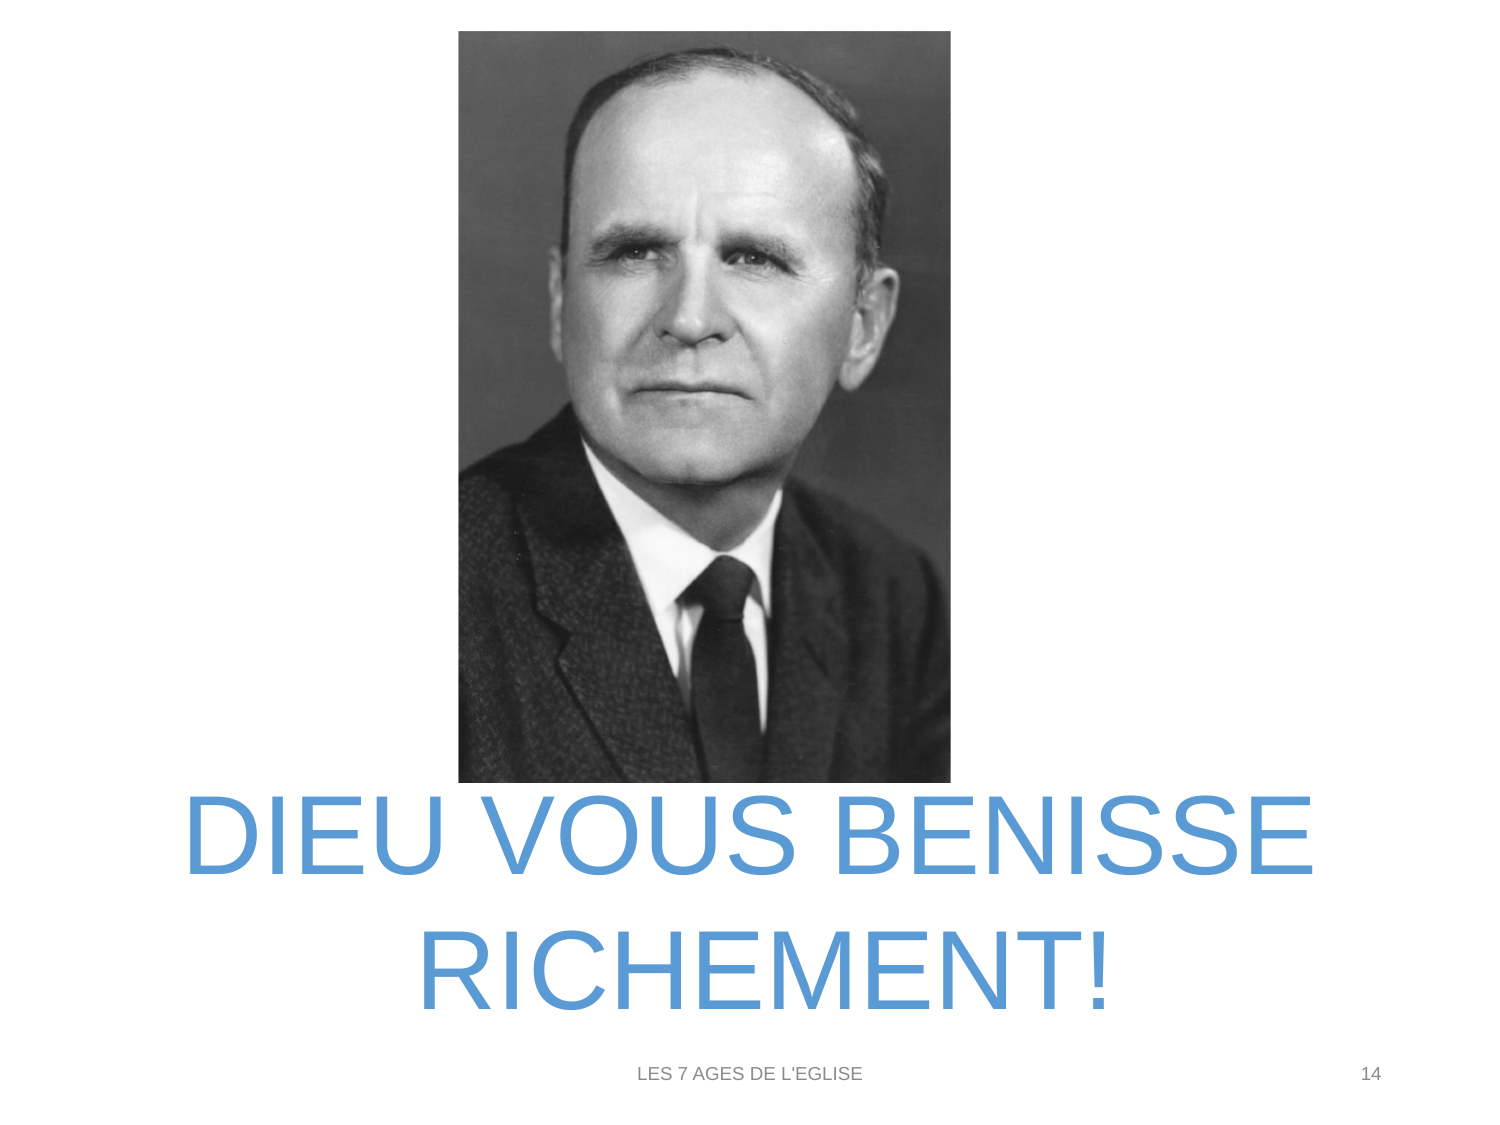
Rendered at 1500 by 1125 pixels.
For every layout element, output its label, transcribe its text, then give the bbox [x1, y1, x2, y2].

text_box DIEU VOUS BENISSE RICHEMENT! [166, 754, 1334, 1040]
slide_number 14 [1059, 1042, 1397, 1103]
picture [454, 30, 951, 783]
footer LES 7 AGES DE L'EGLISE [496, 1042, 1004, 1103]
